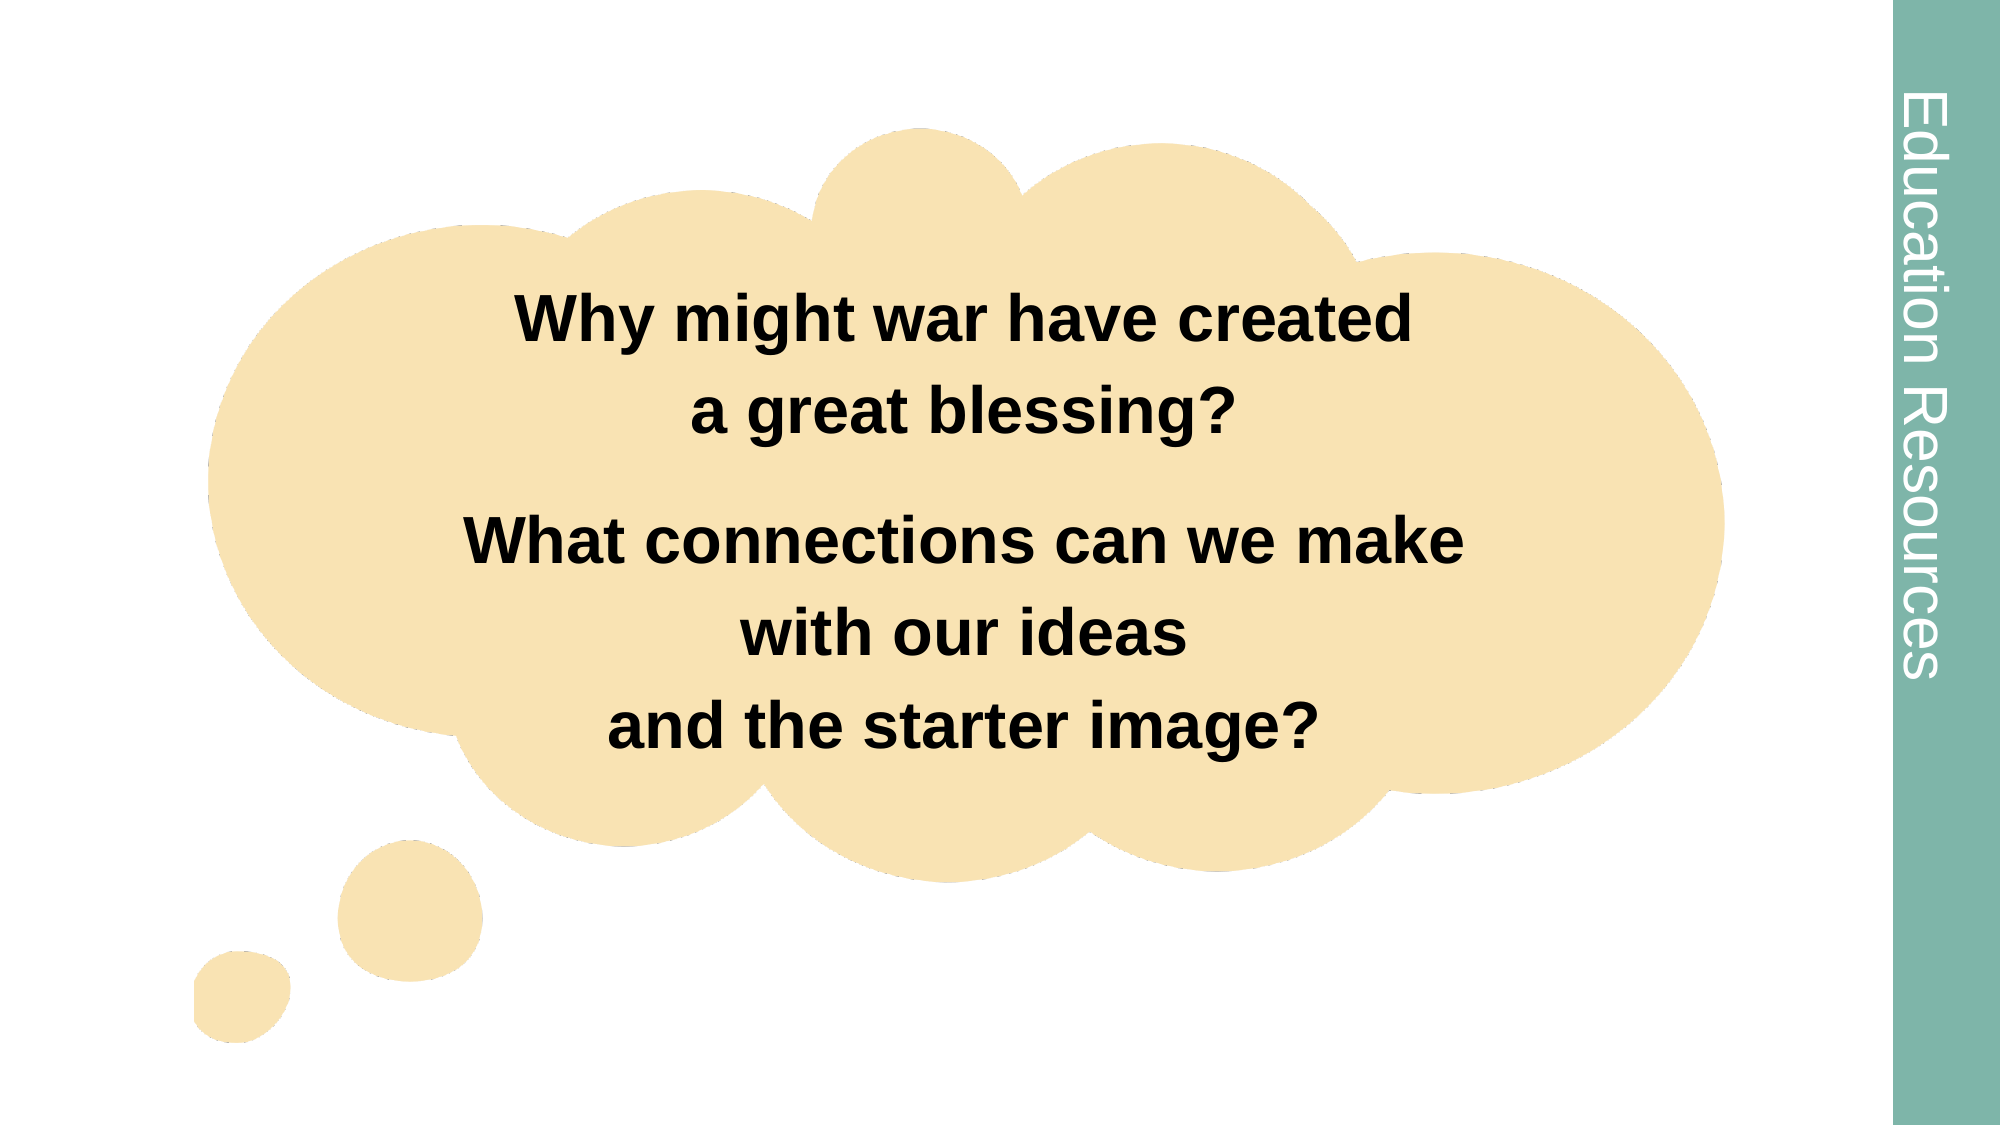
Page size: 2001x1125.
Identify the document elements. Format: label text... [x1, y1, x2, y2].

text_box Why might war have created a great blessing? What connections can we make with our ideas and the starter image? [194, 123, 1736, 1043]
